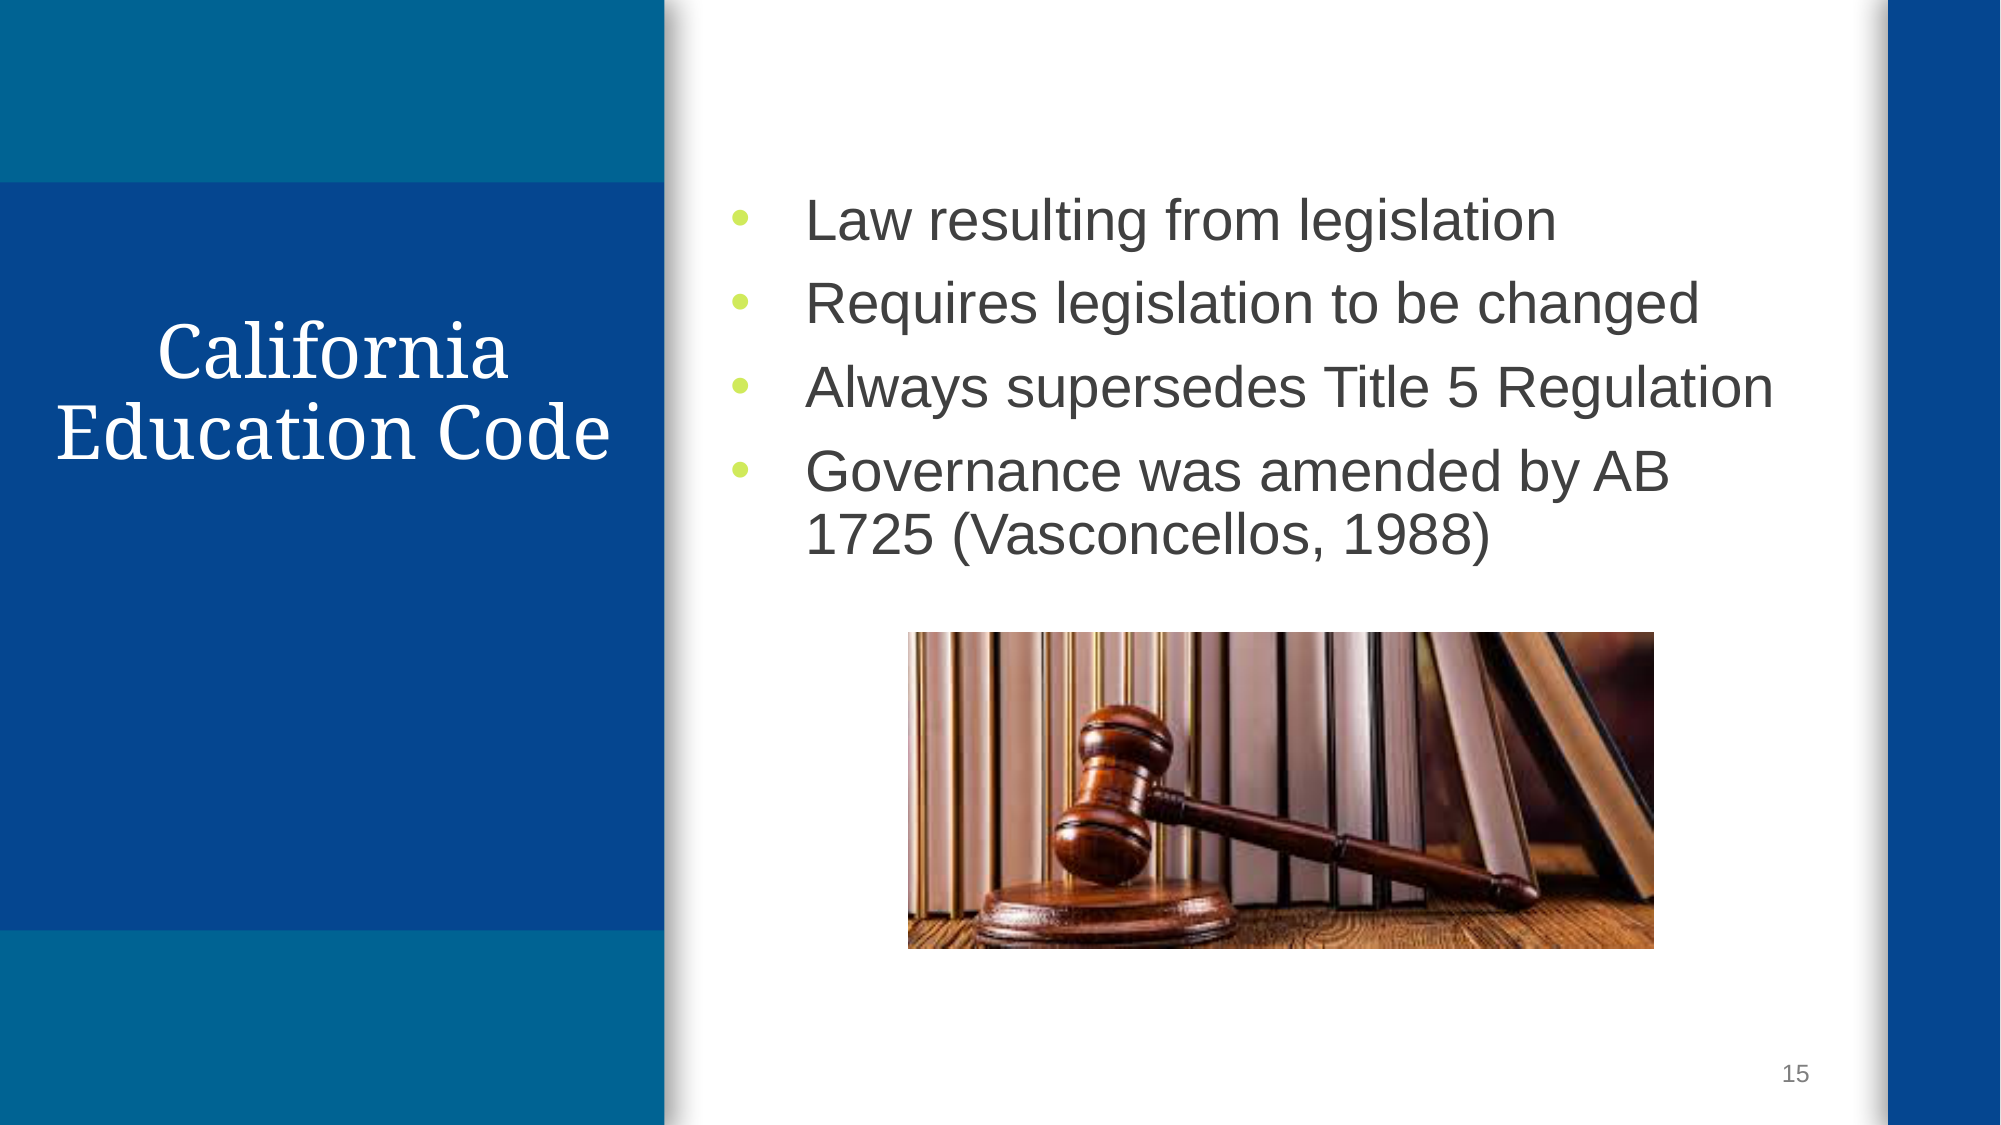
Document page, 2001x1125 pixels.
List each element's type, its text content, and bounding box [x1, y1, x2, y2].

picture [908, 632, 1654, 949]
list Law resulting from legislation Requires legislation to be changed Always supersedes Title 5 Regulation Governance was amended by AB 1725 (Vasconcellos, 1988) [715, 182, 1810, 949]
slide_number 15 [1359, 1042, 1810, 1103]
title California Education Code [40, 219, 629, 484]
